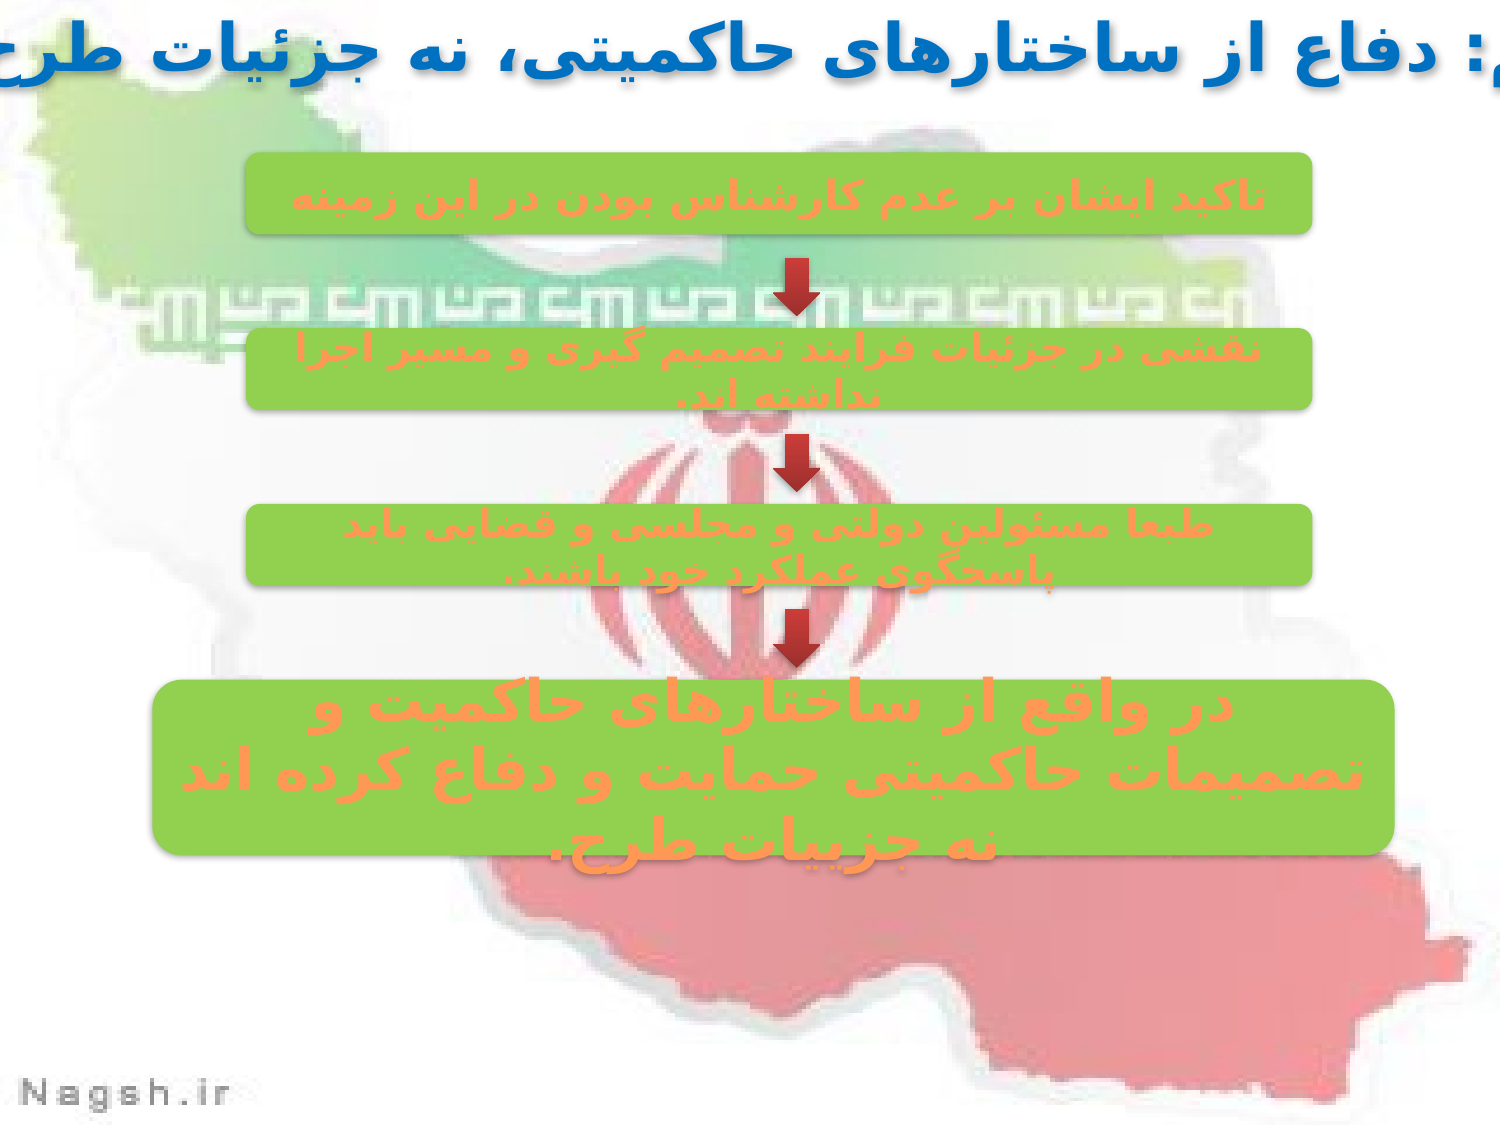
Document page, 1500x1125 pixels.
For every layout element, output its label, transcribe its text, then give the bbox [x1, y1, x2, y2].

text_box نقشی در جزئیات فرایند تصمیم گیری و مسیر اجرا نداشته اند. [245, 328, 1313, 411]
text_box [773, 257, 821, 317]
text_box طبعا مسئولین دولتی و مجلسی و قضایی باید پاسخگوی عملکرد خود باشند. [245, 503, 1313, 586]
text_box [773, 433, 821, 493]
text_box تاکید ایشان بر عدم کارشناس بودن در این زمینه [245, 152, 1313, 235]
text_box [773, 609, 821, 668]
text_box هفتم: دفاع از ساختارهای حاکمیتی، نه جزئیات طرح [0, 0, 1500, 93]
text_box در واقع از ساختارهای حاکمیت و تصمیمات حاکمیتی حمایت و دفاع کرده اند نه جزییات طرح. [152, 679, 1395, 856]
